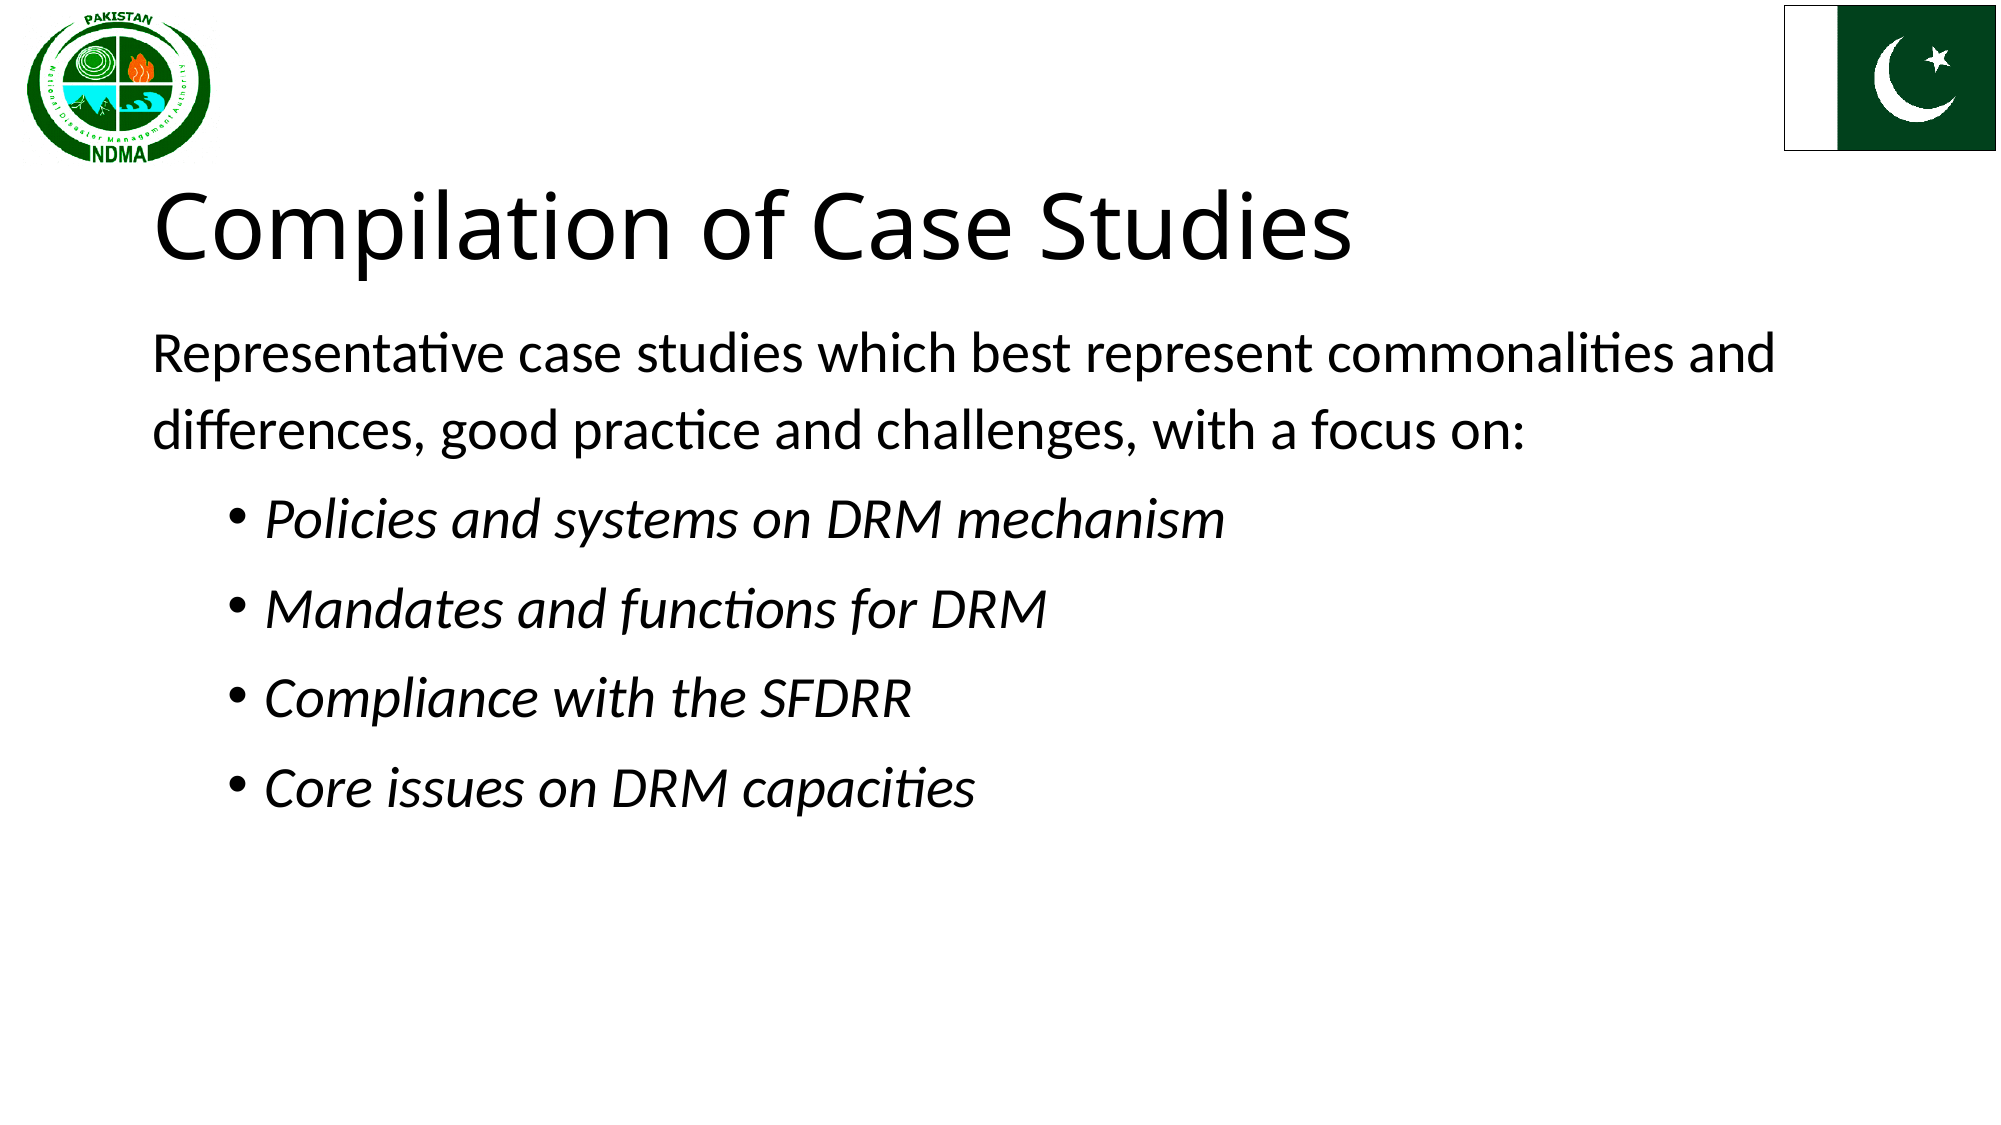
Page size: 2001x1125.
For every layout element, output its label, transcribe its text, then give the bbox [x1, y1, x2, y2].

list Representative case studies which best represent commonalities and differences, good practice and challenges, with a focus on: Policies and systems on DRM mechanism Mandates and functions for DRM Compliance with the SFDRR Core issues on DRM capacities [137, 299, 1863, 1014]
title Compilation of Case Studies [137, 169, 1863, 291]
picture [1785, 6, 1995, 150]
